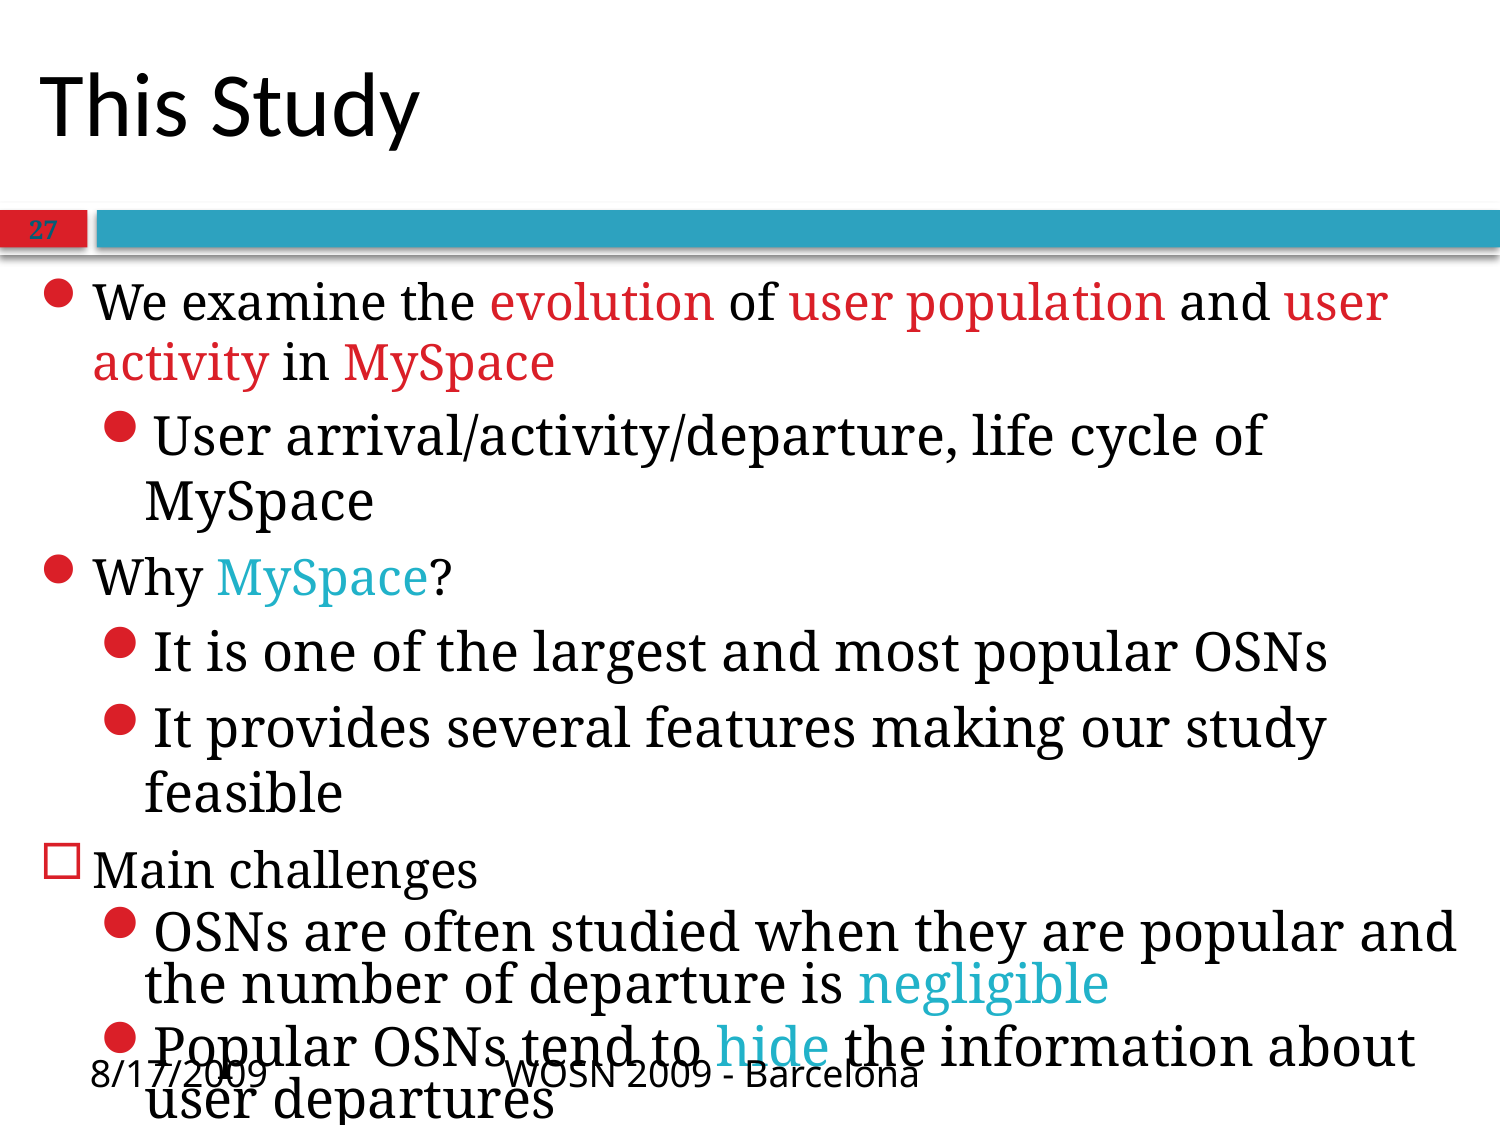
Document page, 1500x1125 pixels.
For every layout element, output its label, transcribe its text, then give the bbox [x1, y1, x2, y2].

list We examine the evolution of user population and user activity in MySpace User arrival/activity/departure, life cycle of MySpace Why MySpace? It is one of the largest and most popular OSNs It provides several features making our study feasible Main challenges OSNs are often studied when they are popular and the number of departure is negligible Popular OSNs tend to hide the information about user departures [24, 262, 1475, 1100]
slide_number 27 [0, 206, 88, 257]
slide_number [75, 1042, 425, 1103]
footer WOSN 2009 - Barcelona [437, 1042, 988, 1103]
title This Study [24, 37, 1475, 200]
